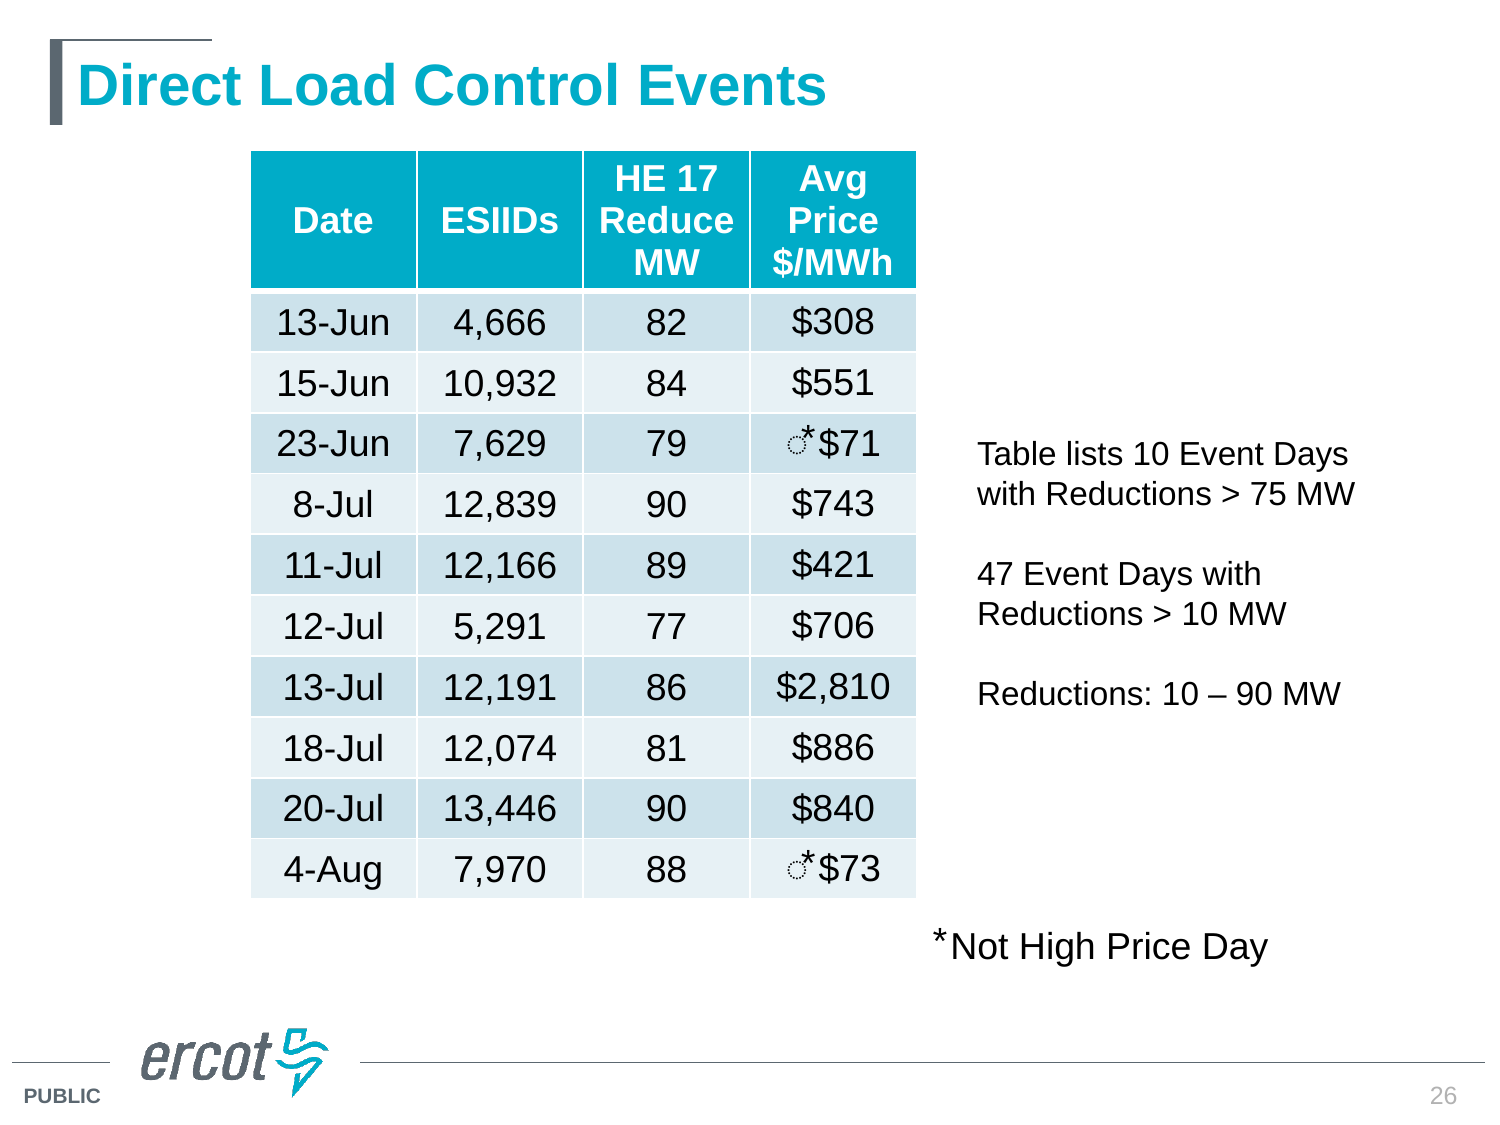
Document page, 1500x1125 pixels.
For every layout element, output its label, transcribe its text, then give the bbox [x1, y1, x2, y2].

table_cell 12-Jul [251, 596, 416, 655]
table_cell $706 [751, 596, 916, 655]
table_cell ⃰ $73 [751, 839, 916, 898]
table_cell 90 [584, 779, 749, 838]
table_cell 81 [584, 718, 749, 777]
table_cell $743 [751, 474, 916, 533]
table_cell $308 [751, 294, 916, 351]
table_cell 12,166 [418, 535, 582, 594]
table_cell 13,446 [418, 779, 582, 838]
table_cell ⃰ $71 [751, 414, 916, 473]
table_cell $840 [751, 779, 916, 838]
table_cell $421 [751, 535, 916, 594]
table_cell 20-Jul [251, 779, 416, 838]
table_cell $886 [751, 718, 916, 777]
table_cell $551 [751, 353, 916, 412]
table_cell 13-Jun [251, 294, 416, 351]
table_cell 12,074 [418, 718, 582, 777]
table_cell 13-Jul [251, 657, 416, 716]
title Direct Load Control Events [62, 39, 1450, 125]
table_cell $2,810 [751, 657, 916, 716]
picture [137, 1024, 332, 1100]
table_cell 23-Jun [251, 414, 416, 473]
table_cell 7,970 [418, 839, 582, 898]
text_box Table lists 10 Event Days with Reductions > 75 MW 47 Event Days with Reductions > 10 MW Reductions: 10 – 90 MW [962, 424, 1400, 720]
table_cell 15-Jun [251, 353, 416, 412]
table_cell 4,666 [418, 294, 582, 351]
table_cell 84 [584, 353, 749, 412]
table_cell 90 [584, 474, 749, 533]
table_cell 8-Jul [251, 474, 416, 533]
table_header HE 17 Reduce MW [584, 151, 749, 288]
table_cell 88 [584, 839, 749, 898]
table_cell 79 [584, 414, 749, 473]
table_header Date [251, 151, 416, 288]
table_cell 82 [584, 294, 749, 351]
table_cell 86 [584, 657, 749, 716]
table_cell 12,191 [418, 657, 582, 716]
table_cell 7,629 [418, 414, 582, 473]
table_cell 89 [584, 535, 749, 594]
table_cell 10,932 [418, 353, 582, 412]
text_box ⃰ Not High Price Day [914, 914, 1295, 975]
slide_number 26 [1400, 1076, 1488, 1113]
table_cell 4-Aug [251, 839, 416, 898]
table_cell 12,839 [418, 474, 582, 533]
table_cell 11-Jul [251, 535, 416, 594]
table_header Avg Price $/MWh [751, 151, 916, 288]
table_cell 18-Jul [251, 718, 416, 777]
table_header ESIIDs [418, 151, 582, 288]
table_cell 77 [584, 596, 749, 655]
table_cell 5,291 [418, 596, 582, 655]
